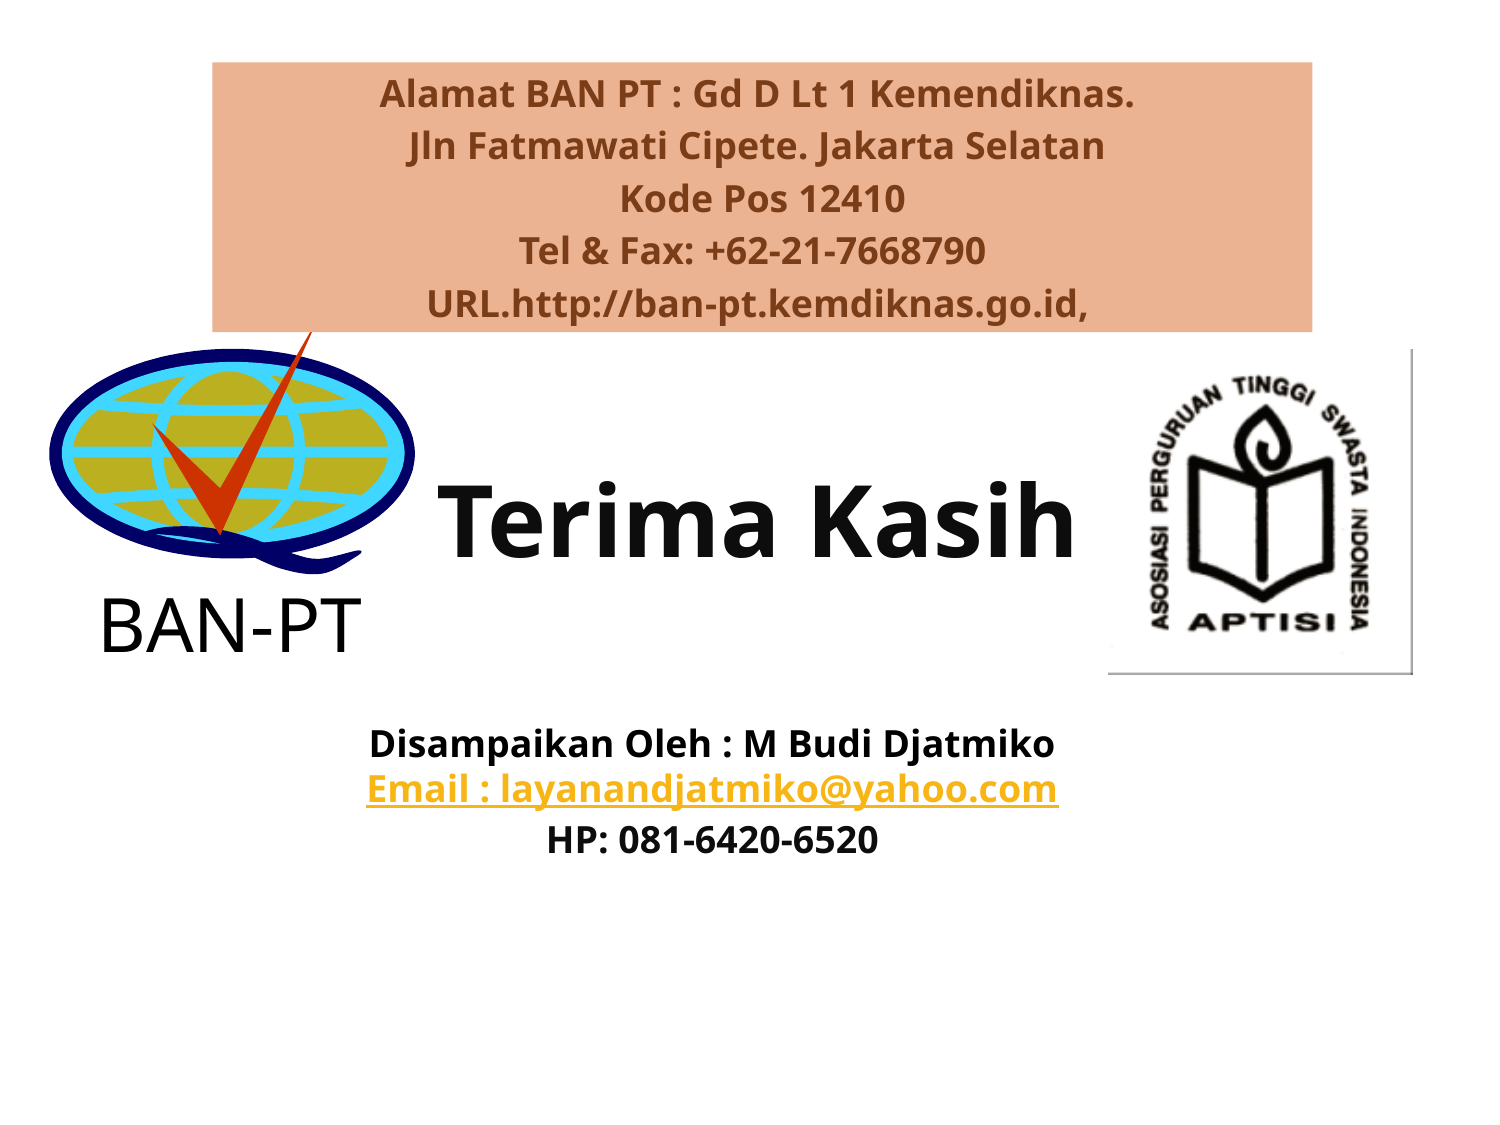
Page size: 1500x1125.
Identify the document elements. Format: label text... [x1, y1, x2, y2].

picture [1108, 349, 1413, 676]
text_box Disampaikan Oleh : M Budi Djatmiko Email : layanandjatmiko@yahoo.com HP: 081-6420-6520 [249, 712, 1175, 869]
text_box Terima Kasih [421, 450, 1096, 585]
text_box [49, 316, 415, 676]
text_box Alamat BAN PT : Gd D Lt 1 Kemendiknas. Jln Fatmawati Cipete. Jakarta Selatan Kode Pos 12410 Tel & Fax: +62-21-7668790 URL.http://ban-pt.kemdiknas.go.id, [212, 62, 1313, 333]
